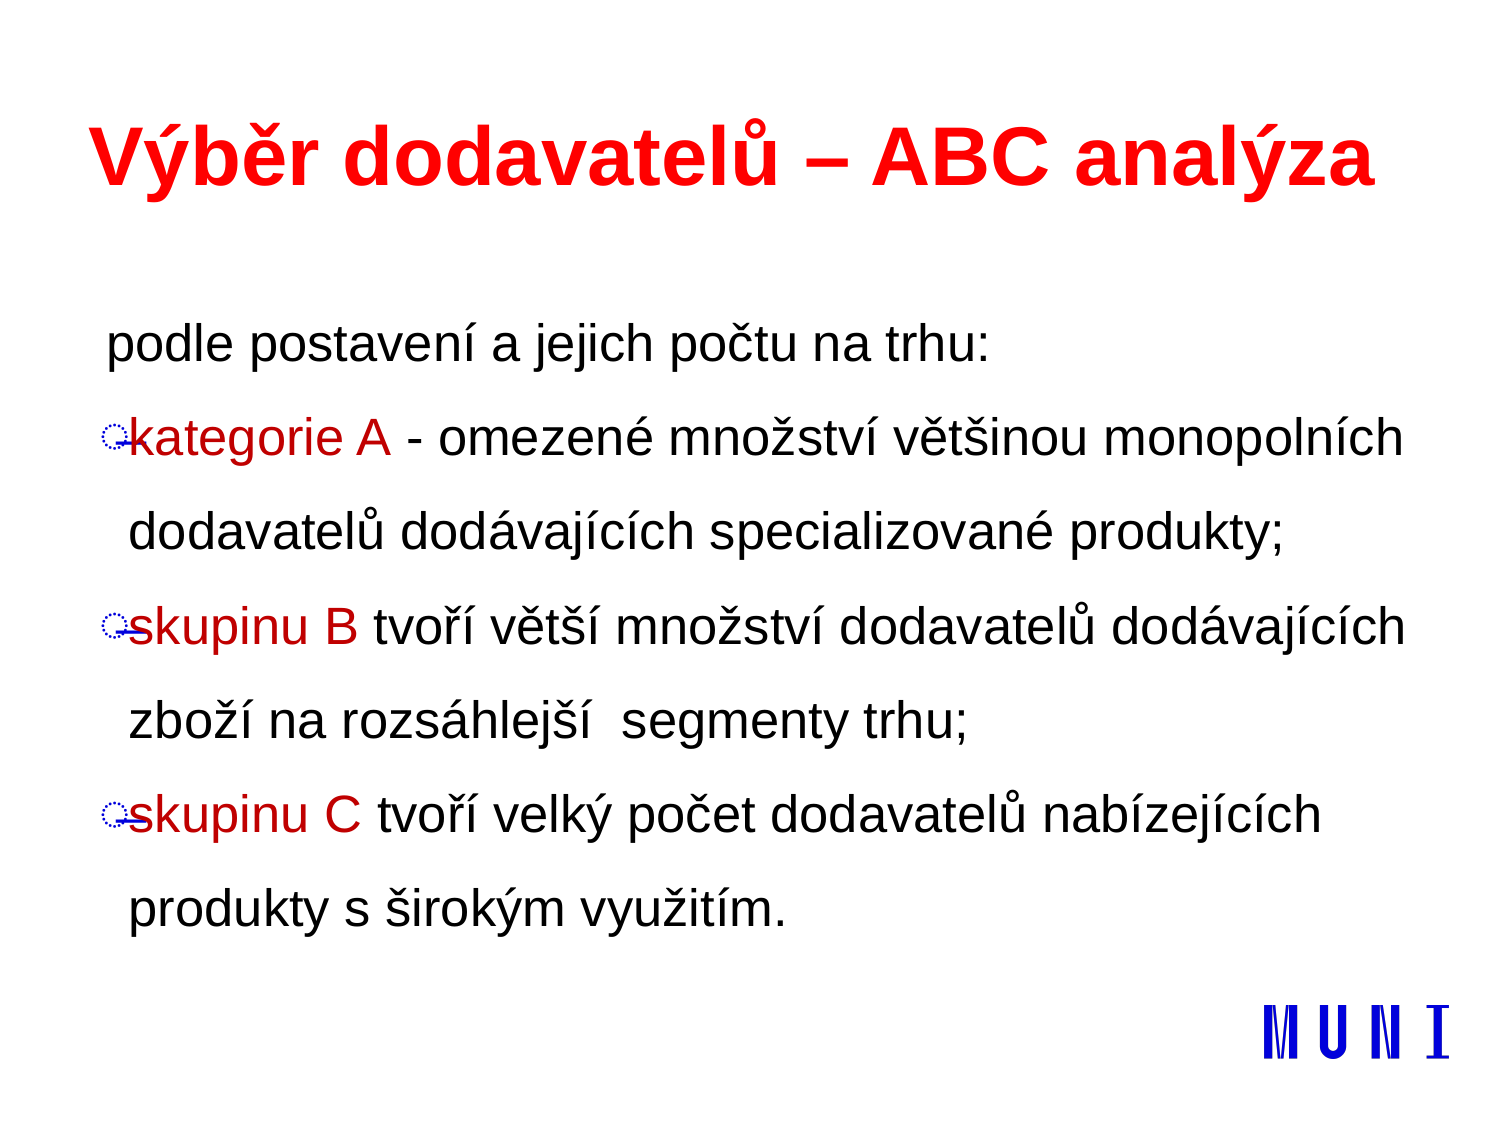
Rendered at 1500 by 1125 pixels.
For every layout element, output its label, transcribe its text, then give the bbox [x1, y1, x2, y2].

title Výběr dodavatelů – ABC analýza [88, 118, 1412, 193]
picture [1264, 1005, 1449, 1059]
list podle postavení a jejich počtu na trhu: kategorie A - omezené množství většinou monopolních dodavatelů dodávajících specializované produkty; skupinu B tvoří větší množství dodavatelů dodávajících zboží na rozsáhlejší segmenty trhu; skupinu C tvoří velký počet dodavatelů nabízejících produkty s širokým využitím. [88, 277, 1412, 957]
